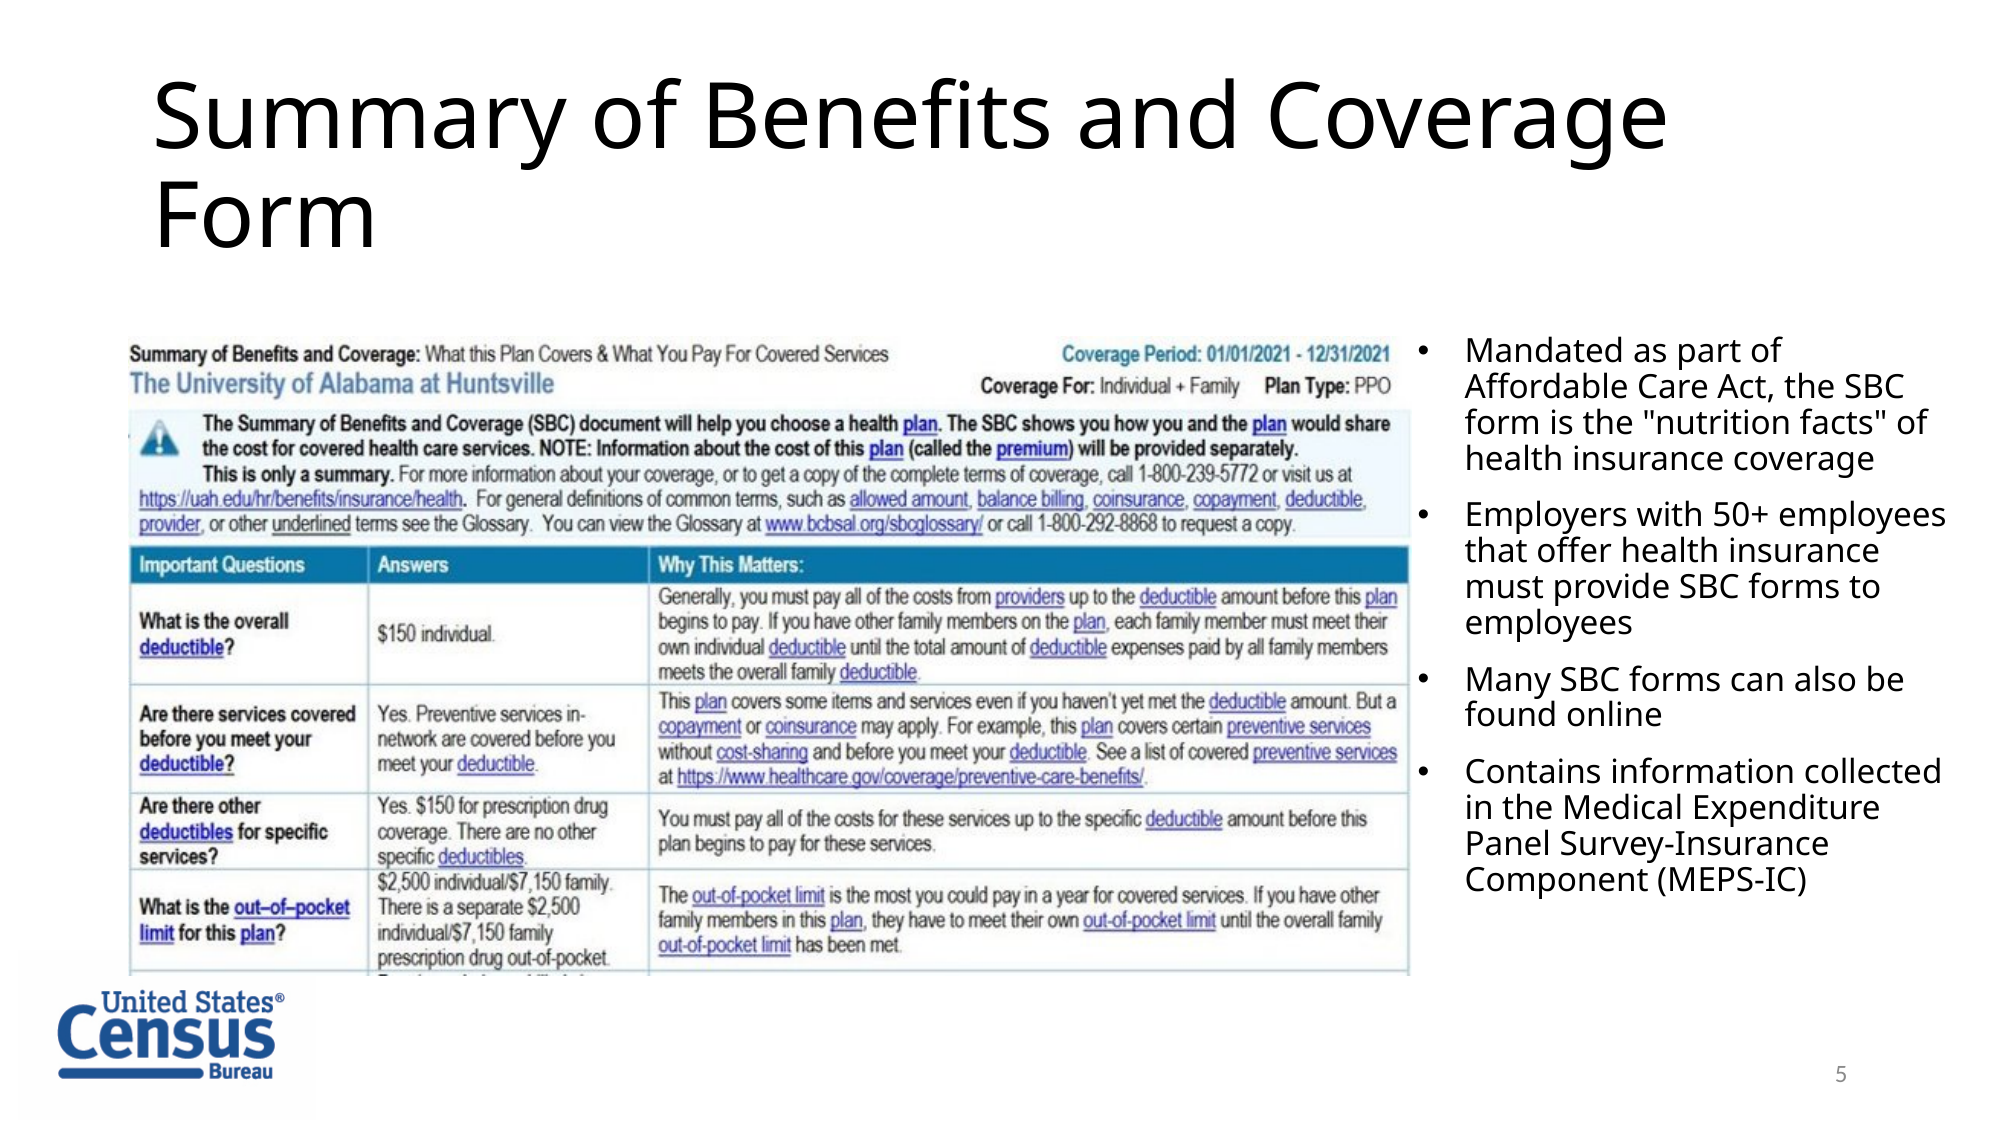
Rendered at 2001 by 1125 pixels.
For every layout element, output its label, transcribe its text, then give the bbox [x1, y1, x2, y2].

slide_number 5 [1412, 1054, 1863, 1103]
text_box Mandated as part of Affordable Care Act, the SBC form is the "nutrition facts" of health insurance coverage Employers with 50+ employees that offer health insurance must provide SBC forms to employees Many SBC forms can also be found online Contains information collected in the Medical Expenditure Panel Survey-Insurance Component (MEPS-IC) [1402, 326, 1970, 1054]
title Summary of Benefits and Coverage Form [137, 59, 1863, 278]
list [128, 336, 1412, 976]
picture [18, 950, 316, 1120]
